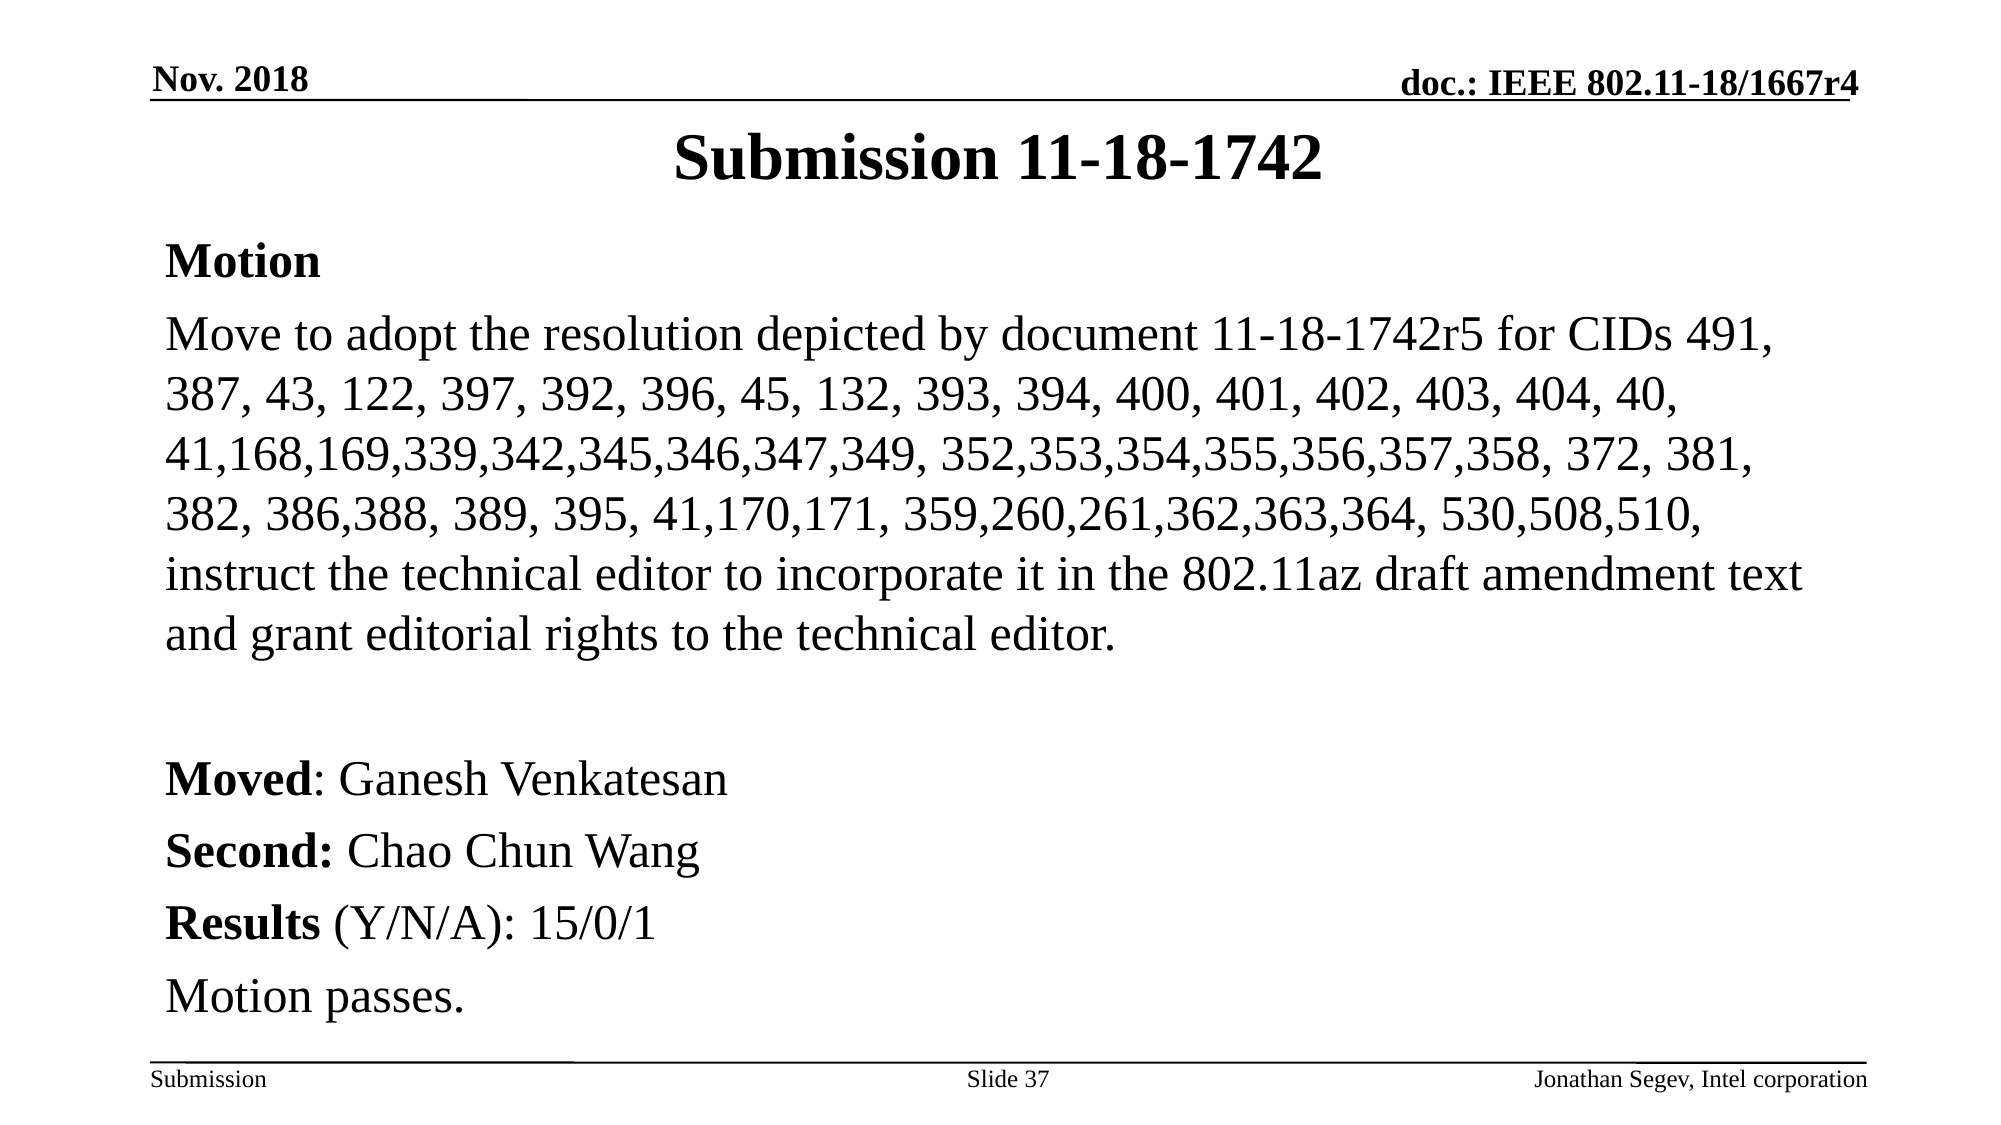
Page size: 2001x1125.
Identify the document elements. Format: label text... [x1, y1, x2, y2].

list Motion Move to adopt the resolution depicted by document 11-18-1742r5 for CIDs 491, 387, 43, 122, 397, 392, 396, 45, 132, 393, 394, 400, 401, 402, 403, 404, 40, 41,168,169,339,342,345,346,347,349, 352,353,354,355,356,357,358, 372, 381, 382, 386,388, 389, 395, 41,170,171, 359,260,261,362,363,364, 530,508,510, instruct the technical editor to incorporate it in the 802.11az draft amendment text and grant editorial rights to the technical editor. Moved: Ganesh Venkatesan Second: Chao Chun Wang Results (Y/N/A): 15/0/1 Motion passes. [149, 219, 1850, 1000]
footer Jonathan Segev, Intel corporation [1171, 1061, 1869, 1093]
slide_number Slide 37 [950, 1061, 1067, 1123]
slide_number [152, 54, 563, 100]
title Submission 11-18-1742 [149, 112, 1850, 194]
